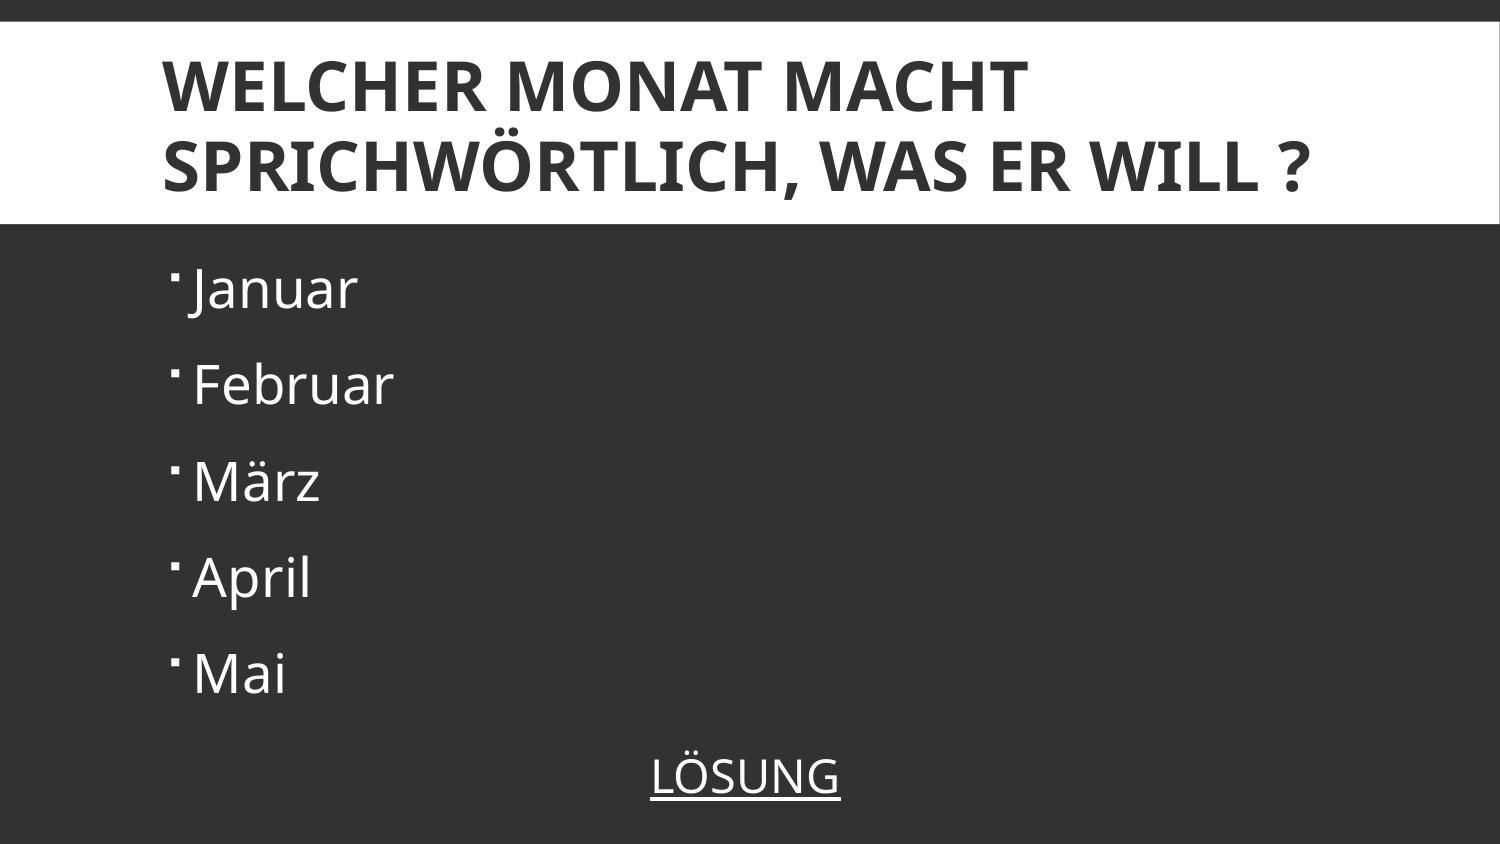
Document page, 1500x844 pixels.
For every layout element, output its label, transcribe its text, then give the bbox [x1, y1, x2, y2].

list Januar Februar März April Mai [147, 247, 1352, 765]
title Welcher Monat macht sprichwörtlich, was er will ? [147, 34, 1352, 221]
text_box LÖSUNG [639, 741, 861, 789]
